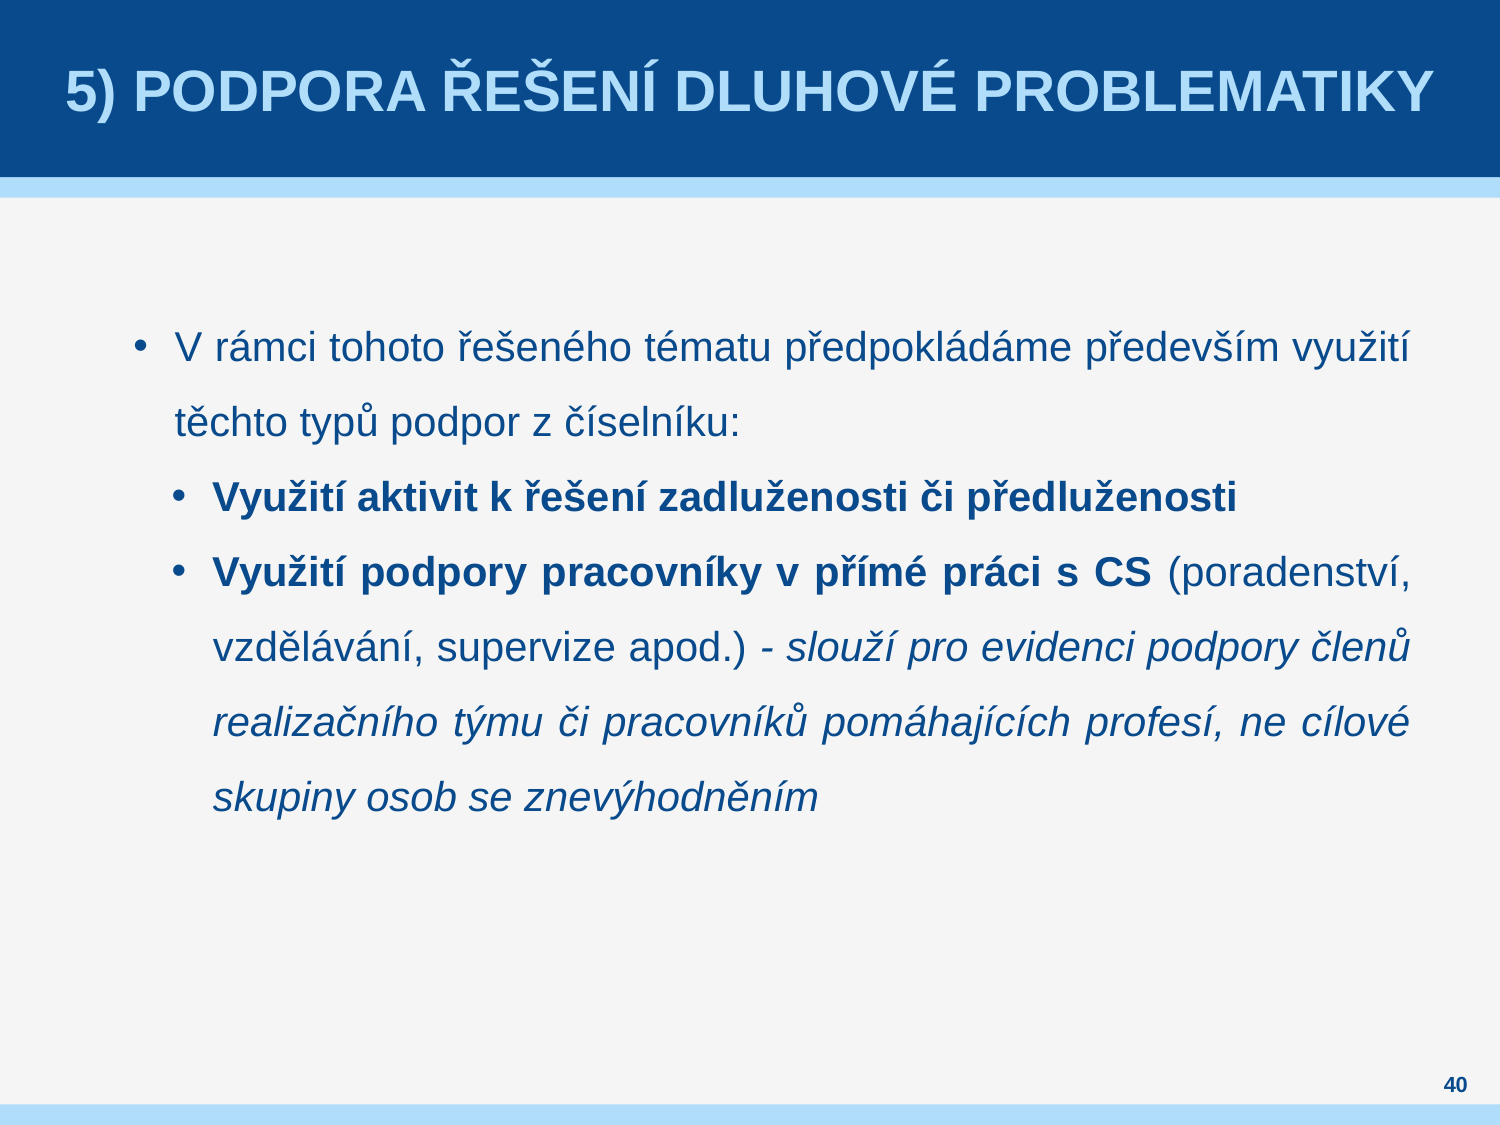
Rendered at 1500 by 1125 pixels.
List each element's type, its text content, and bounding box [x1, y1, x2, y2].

title 5) Podpora řešení dluhové problematiky [59, 0, 1463, 178]
list V rámci tohoto řešeného tématu předpokládáme především využití těchto typů podpor z číselníku: Využití aktivit k řešení zadluženosti či předluženosti Využití podpory pracovníky v přímé práci s CS (poradenství, vzdělávání, supervize apod.) - slouží pro evidenci podpory členů realizačního týmu či pracovníků pomáhajících profesí, ne cílové skupiny osob se znevýhodněním [88, 295, 1412, 1004]
slide_number 40 [1417, 1068, 1495, 1099]
